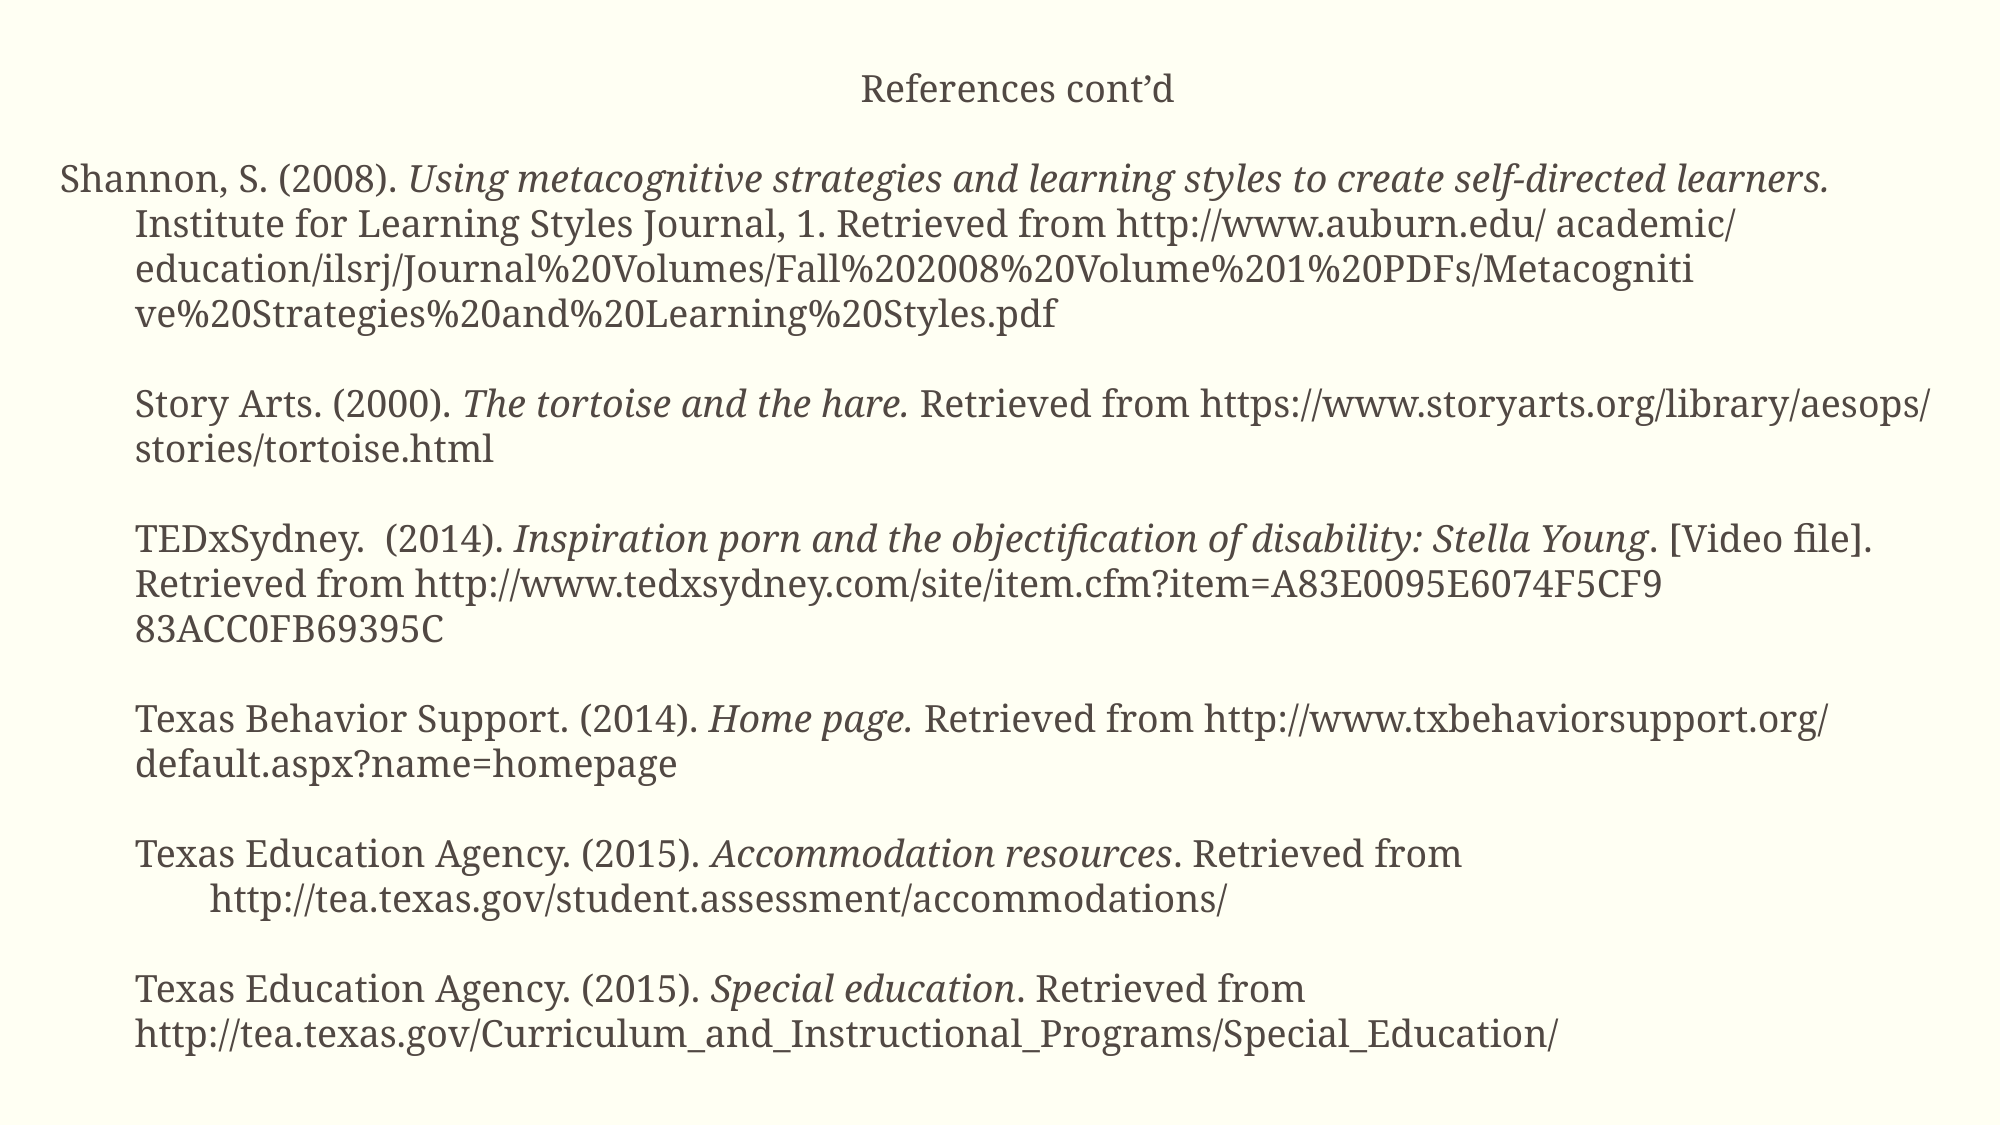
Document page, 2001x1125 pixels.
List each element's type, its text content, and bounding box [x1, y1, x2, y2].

text_box References cont’d Shannon, S. (2008). Using metacognitive strategies and learning styles to create self-directed learners. Institute for Learning Styles Journal, 1. Retrieved from http://www.auburn.edu/ academic/ education/ilsrj/Journal%20Volumes/Fall%202008%20Volume%201%20PDFs/Metacogniti ve%20Strategies%20and%20Learning%20Styles.pdf Story Arts. (2000). The tortoise and the hare. Retrieved from https://www.storyarts.org/library/aesops/ stories/tortoise.html TEDxSydney. (2014). Inspiration porn and the objectification of disability: Stella Young. [Video file]. Retrieved from http://www.tedxsydney.com/site/item.cfm?item=A83E0095E6074F5CF9 83ACC0FB69395C Texas Behavior Support. (2014). Home page. Retrieved from http://www.txbehaviorsupport.org/ default.aspx?name=homepage Texas Education Agency. (2015). Accommodation resources. Retrieved from http://tea.texas.gov/student.assessment/accommodations/ Texas Education Agency. (2015). Special education. Retrieved from http://tea.texas.gov/Curriculum_and_Instructional_Programs/Special_Education/ [45, 57, 2000, 1107]
